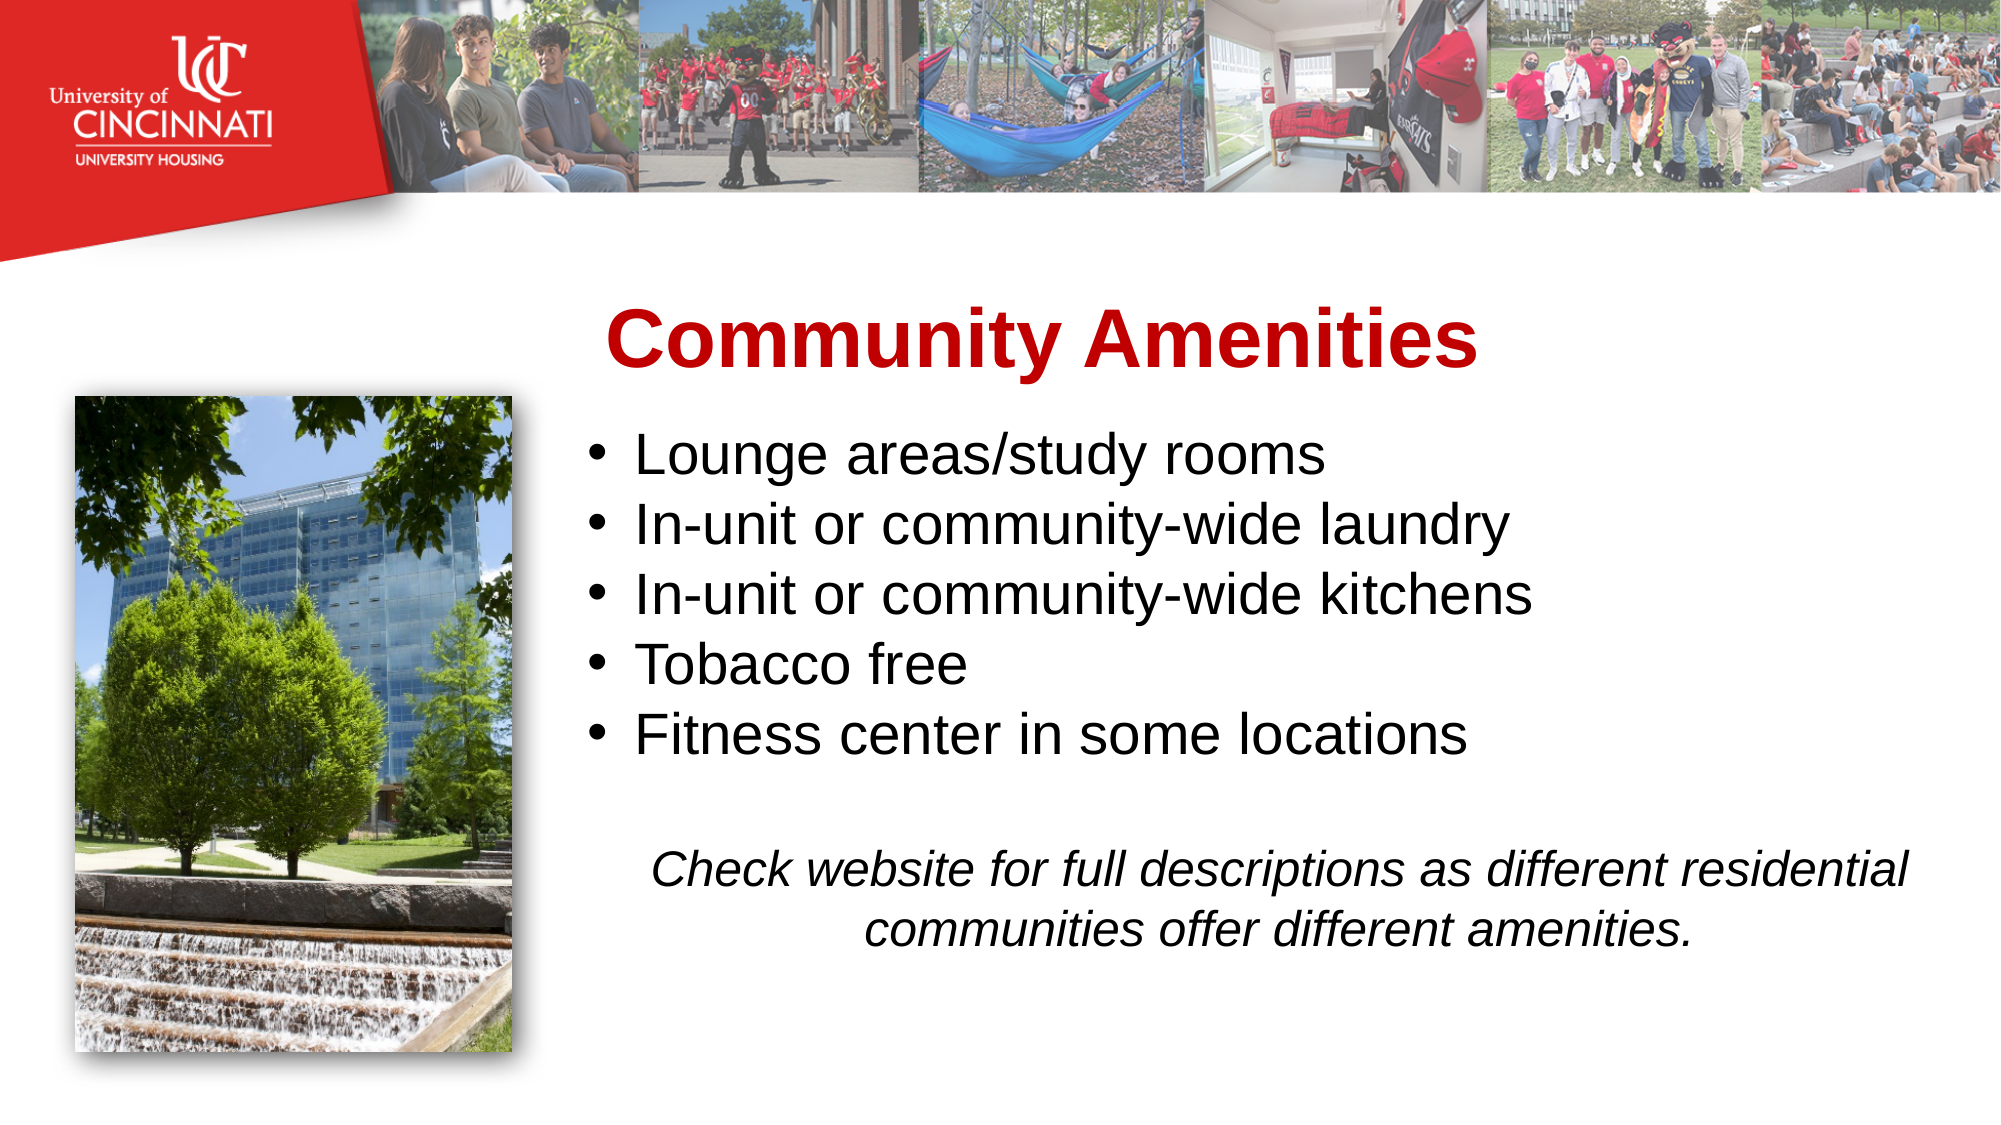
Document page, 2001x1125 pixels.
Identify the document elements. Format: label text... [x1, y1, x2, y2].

picture [0, 0, 2001, 1125]
text_box Lounge areas/study rooms In-unit or community-wide laundry In-unit or community-wide kitchens Tobacco free Fitness center in some locations Check website for full descriptions as different residential communities offer different amenities. [573, 408, 1987, 1034]
text_box Community Amenities [588, 275, 1814, 393]
